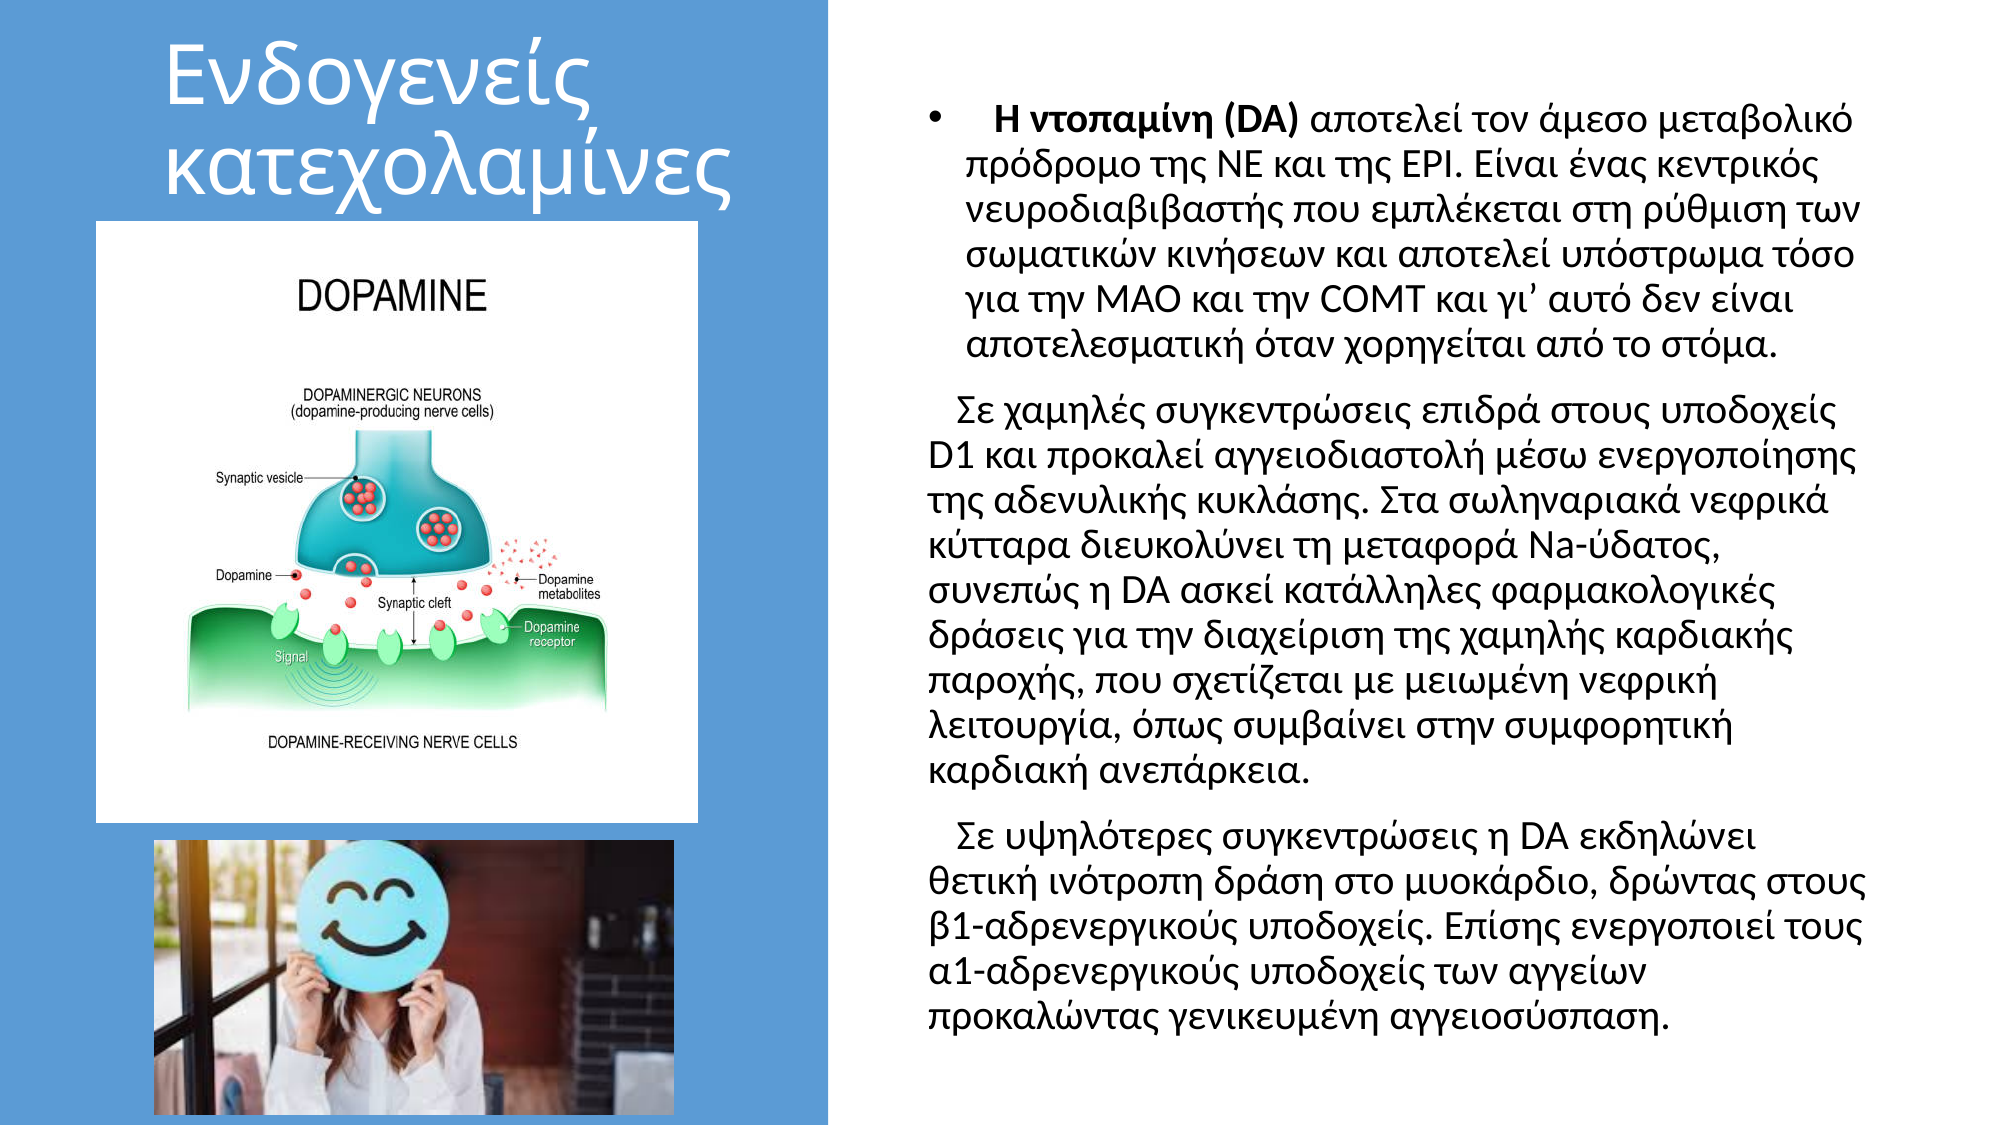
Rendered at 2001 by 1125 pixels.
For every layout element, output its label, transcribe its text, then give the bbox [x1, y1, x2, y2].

text_box [0, 0, 829, 1125]
list Η ντοπαμίνη (DA) αποτελεί τον άμεσο μεταβολικό πρόδρομο της ΝΕ και της ΕΡΙ. Είναι ένας κεντρικός νευροδιαβιβαστής που εμπλέκεται στη ρύθμιση των σωματικών κινήσεων και αποτελεί υπόστρωμα τόσο για την ΜΑΟ και την COMT και γι’ αυτό δεν είναι αποτελεσματική όταν χορηγείται από το στόμα. Σε χαμηλές συγκεντρώσεις επιδρά στους υποδοχείς D1 και προκαλεί αγγειοδιαστολή μέσω ενεργοποίησης της αδενυλικής κυκλάσης. Στα σωληναριακά νεφρικά κύτταρα διευκολύνει τη μεταφορά Na-ύδατος, συνεπώς η DA ασκεί κατάλληλες φαρμακολογικές δράσεις για την διαχείριση της χαμηλής καρδιακής παροχής, που σχετίζεται με μειωμένη νεφρική λειτουργία, όπως συμβαίνει στην συμφορητική καρδιακή ανεπάρκεια. Σε υψηλότερες συγκεντρώσεις η DA εκδηλώνει θετική ινότροπη δράση στο μυοκάρδιο, δρώντας στους β1-αδρενεργικούς υποδοχείς. Επίσης ενεργοποιεί τους α1-αδρενεργικούς υποδοχείς των αγγείων προκαλώντας γενικευμένη αγγειοσύσπαση. [913, 58, 1885, 1077]
picture [96, 221, 698, 823]
title Ενδογενείς κατεχολαμίνες [147, 23, 765, 222]
picture [154, 840, 674, 1115]
